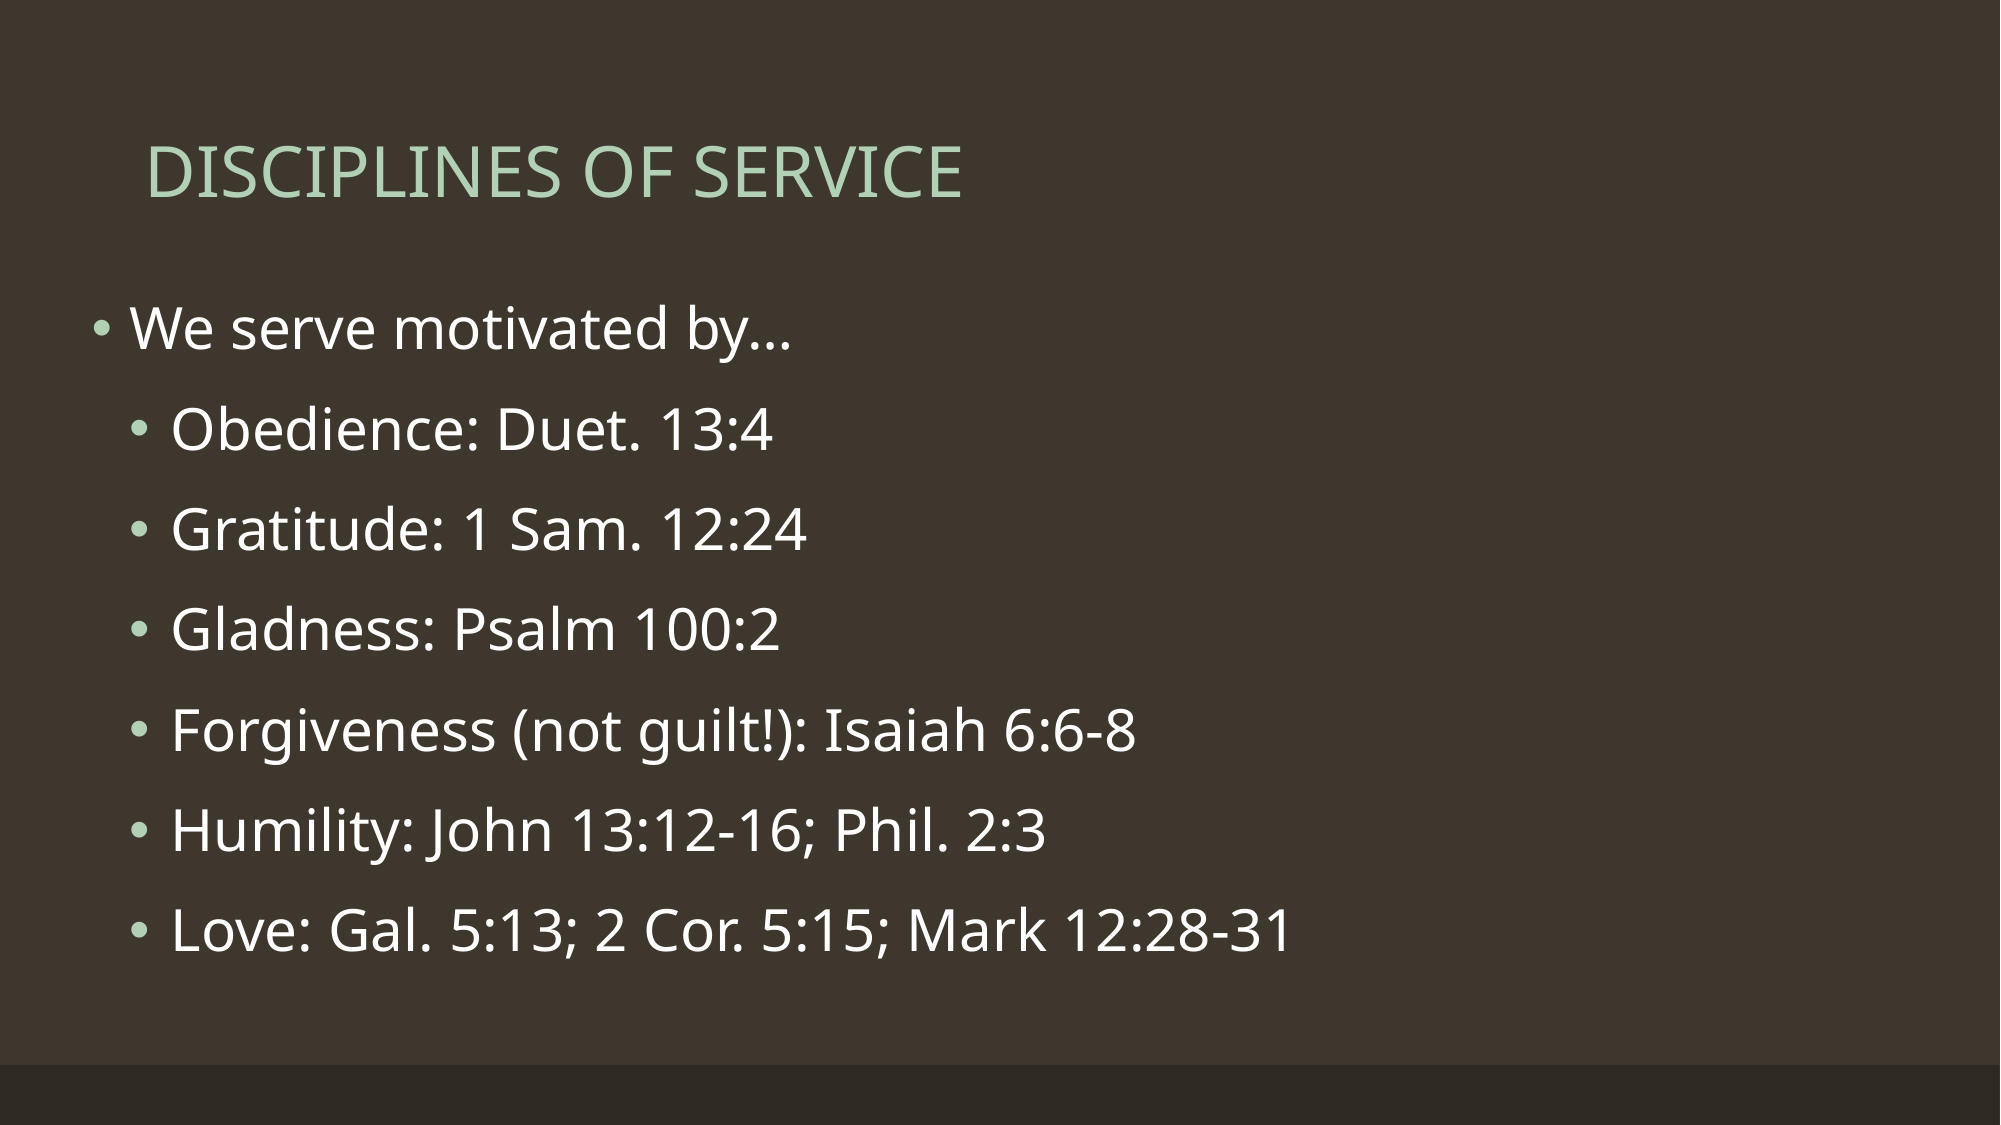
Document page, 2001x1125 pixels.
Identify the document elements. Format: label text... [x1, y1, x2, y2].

title DISCIPLINES OF SERVICE [136, 59, 1863, 221]
list We serve motivated by… Obedience: Duet. 13:4 Gratitude: 1 Sam. 12:24 Gladness: Psalm 100:2 Forgiveness (not guilt!): Isaiah 6:6-8 Humility: John 13:12-16; Phil. 2:3 Love: Gal. 5:13; 2 Cor. 5:15; Mark 12:28-31 [83, 291, 1917, 1027]
